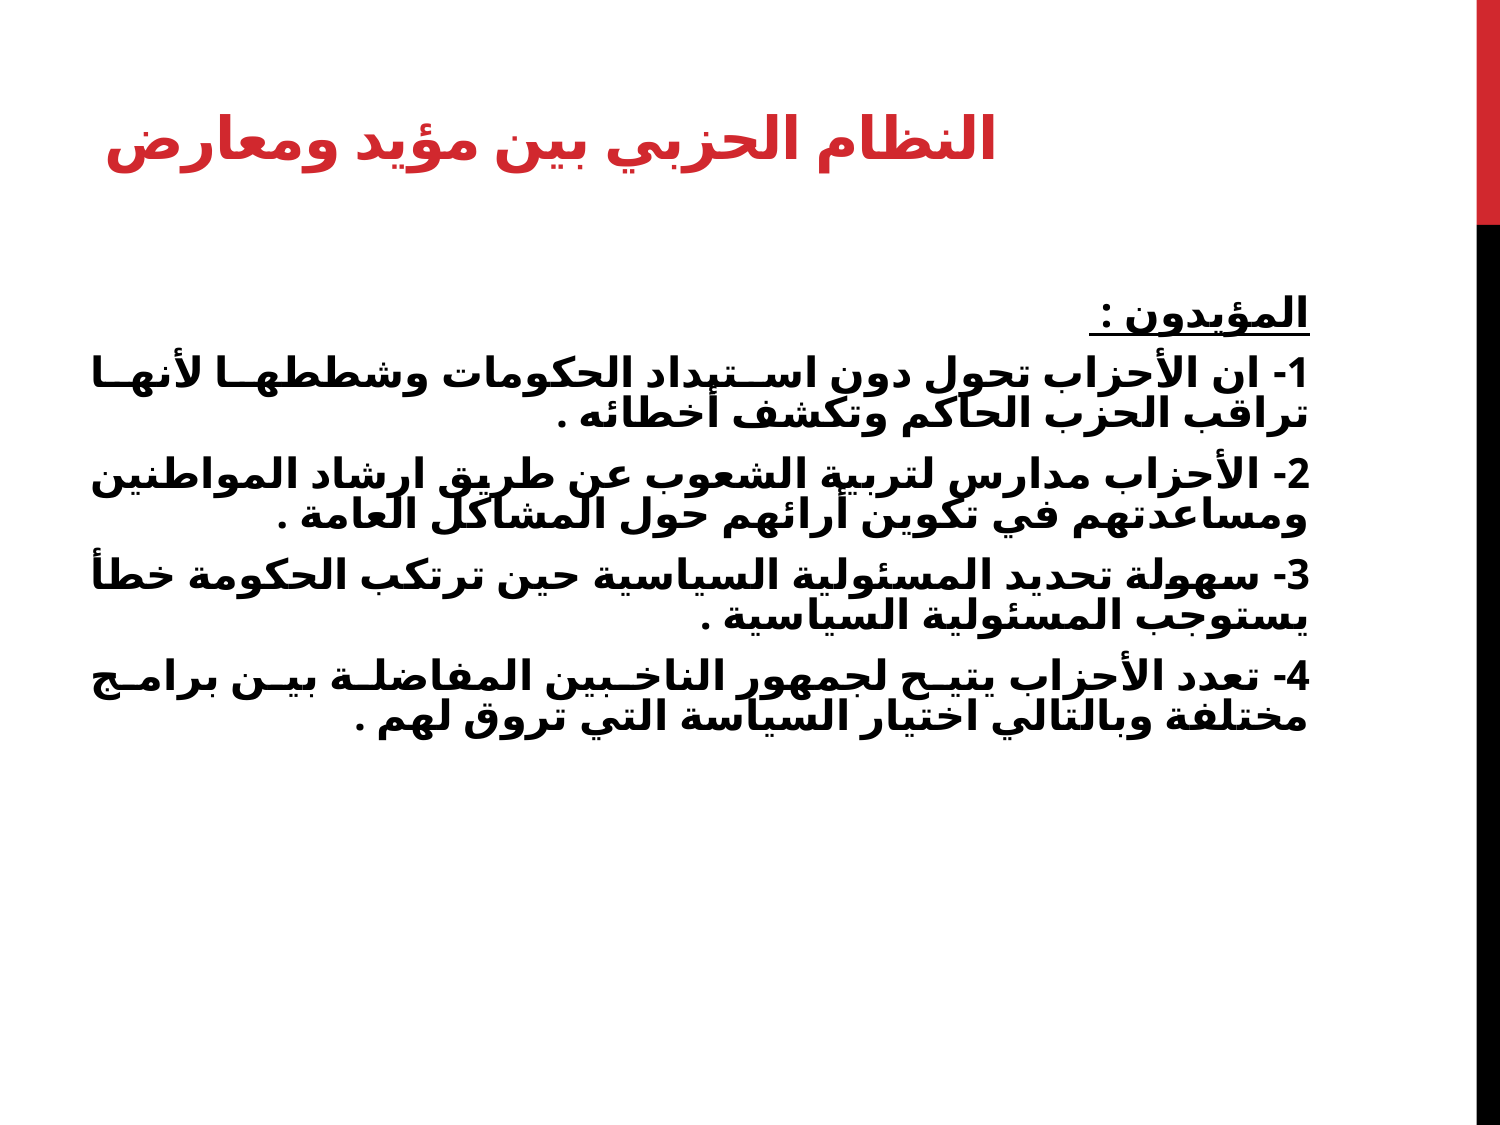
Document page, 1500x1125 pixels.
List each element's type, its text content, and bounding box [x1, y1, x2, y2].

title النظام الحزبي بين مؤيد ومعارض [75, 25, 1025, 250]
list المؤيدون : 1- ان الأحزاب تحول دون استبداد الحكومات وشططها لأنها تراقب الحزب الحاكم وتكشف أخطائه . 2- الأحزاب مدارس لتربية الشعوب عن طريق ارشاد المواطنين ومساعدتهم في تكوين أرائهم حول المشاكل العامة . 3- سهولة تحديد المسئولية السياسية حين ترتكب الحكومة خطأ يستوجب المسئولية السياسية . 4- تعدد الأحزاب يتيح لجمهور الناخبين المفاضلة بين برامج مختلفة وبالتالي اختيار السياسة التي تروق لهم . [75, 287, 1325, 1005]
